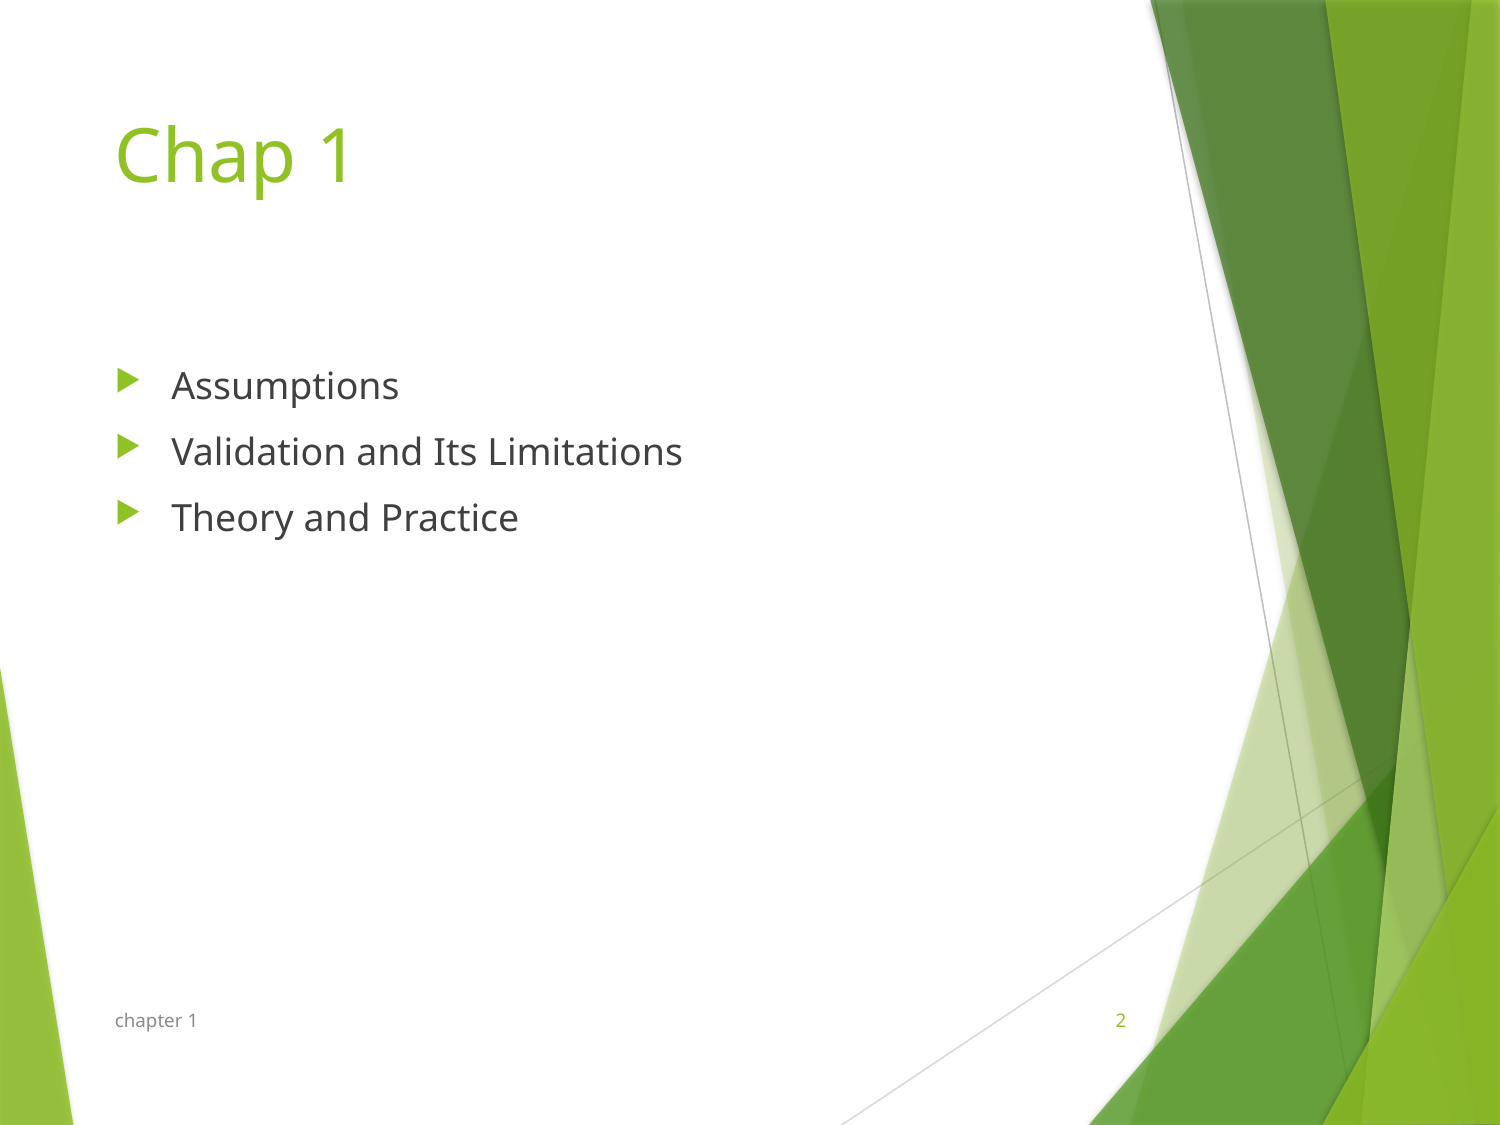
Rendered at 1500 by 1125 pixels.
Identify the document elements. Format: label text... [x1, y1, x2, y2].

list Assumptions Validation and Its Limitations Theory and Practice [99, 354, 1142, 992]
title Chap 1 [99, 99, 1142, 317]
slide_number 2 [1057, 991, 1142, 1051]
footer chapter 1 [99, 991, 859, 1051]
